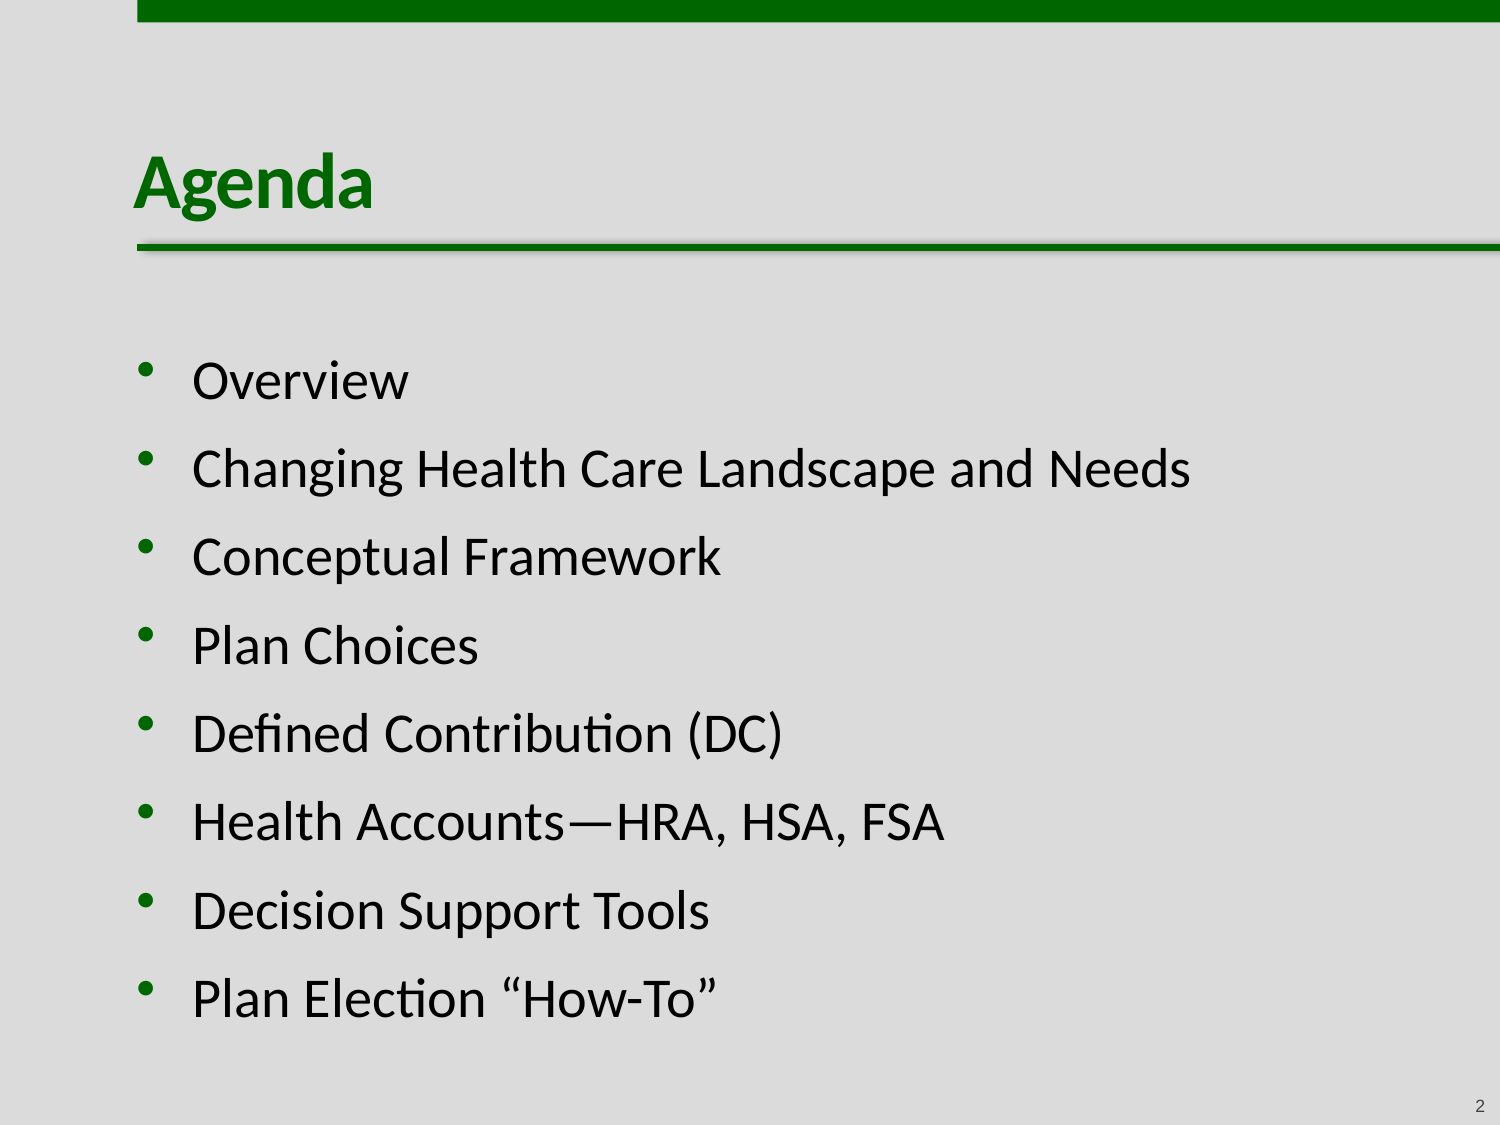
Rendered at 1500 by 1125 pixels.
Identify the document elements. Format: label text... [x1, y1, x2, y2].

title Agenda [133, 129, 1500, 218]
list Overview Changing Health Care Landscape and Needs Conceptual Framework Plan Choices Defined Contribution (DC) Health Accounts—HRA, HSA, FSA Decision Support Tools Plan Election “How-To” [136, 342, 1484, 1105]
